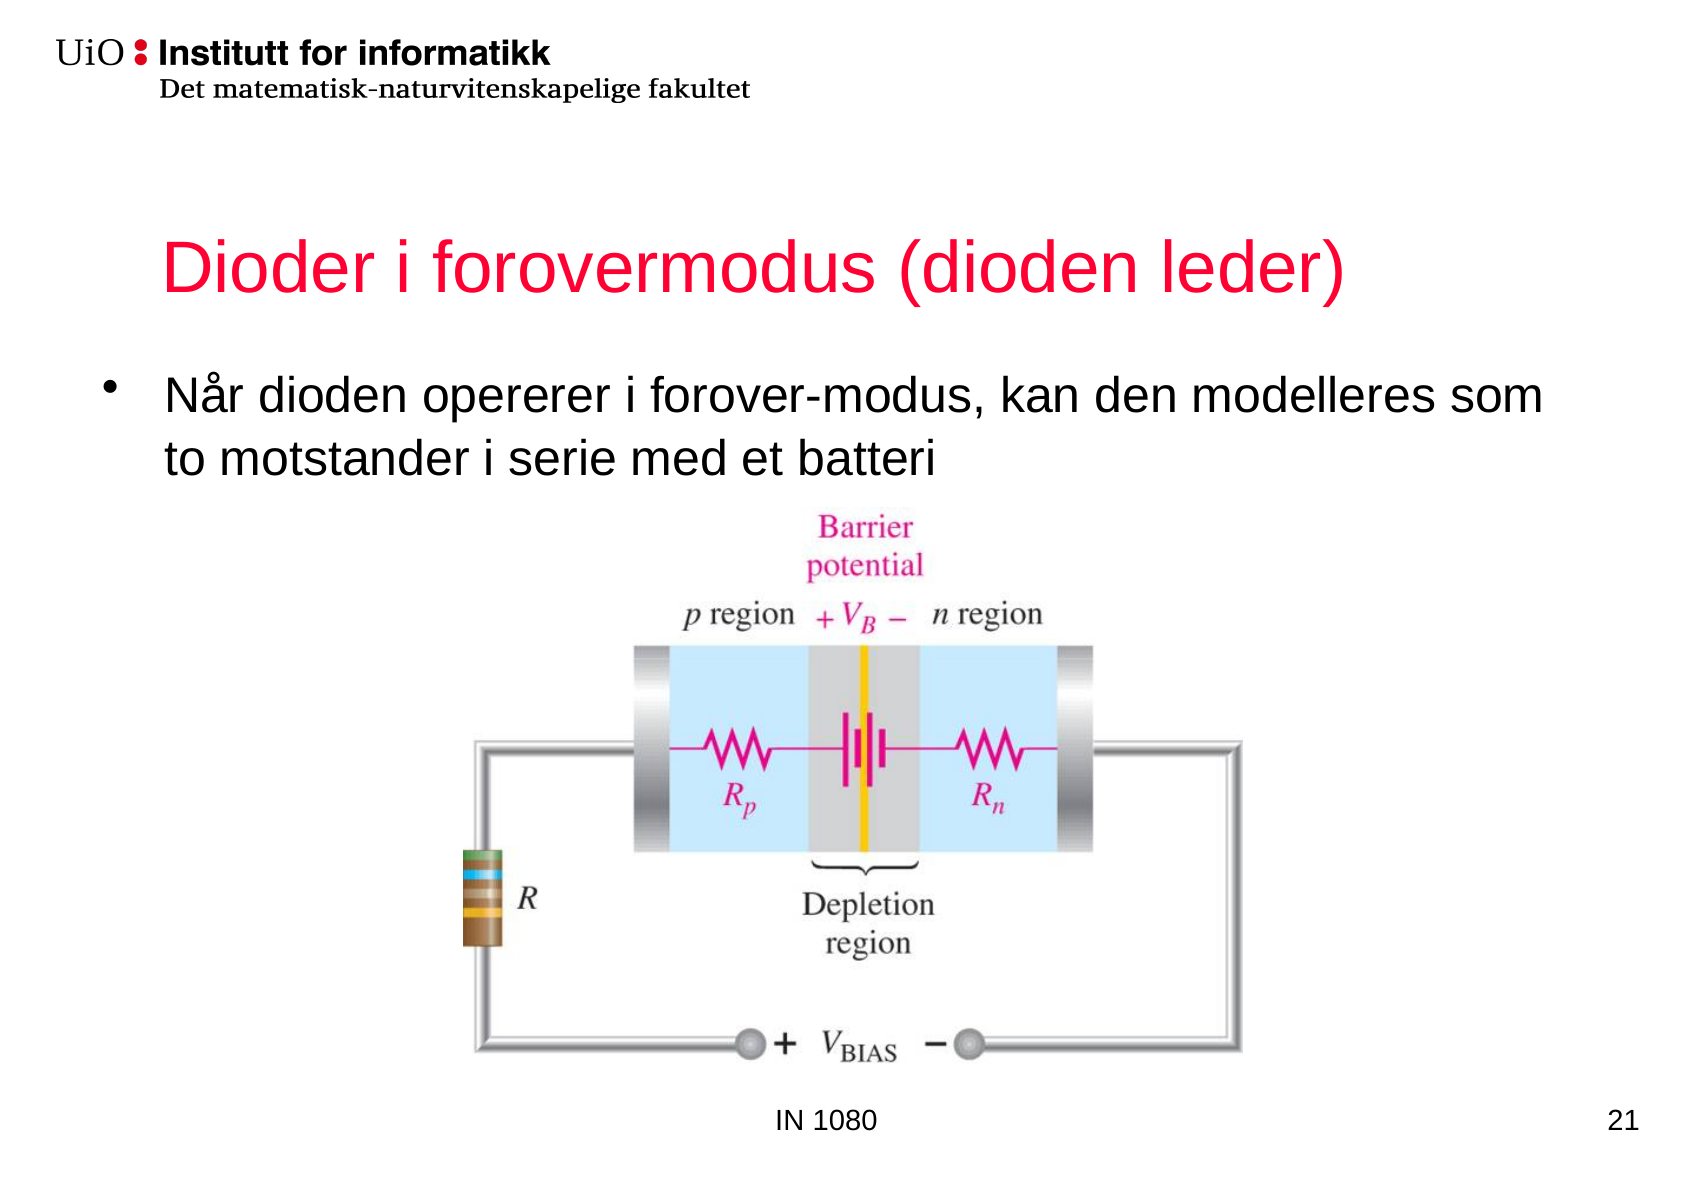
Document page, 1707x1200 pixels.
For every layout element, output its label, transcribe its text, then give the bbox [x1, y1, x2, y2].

slide_number 21 [1528, 1093, 1657, 1174]
picture [56, 39, 750, 103]
list Når dioden opererer i forover-modus, kan den modelleres som to motstander i serie med et batteri [85, 351, 1610, 1050]
title Dioder i forovermodus (dioden leder) [144, 209, 1570, 318]
footer IN 1080 [758, 1093, 913, 1174]
picture [463, 507, 1244, 1068]
